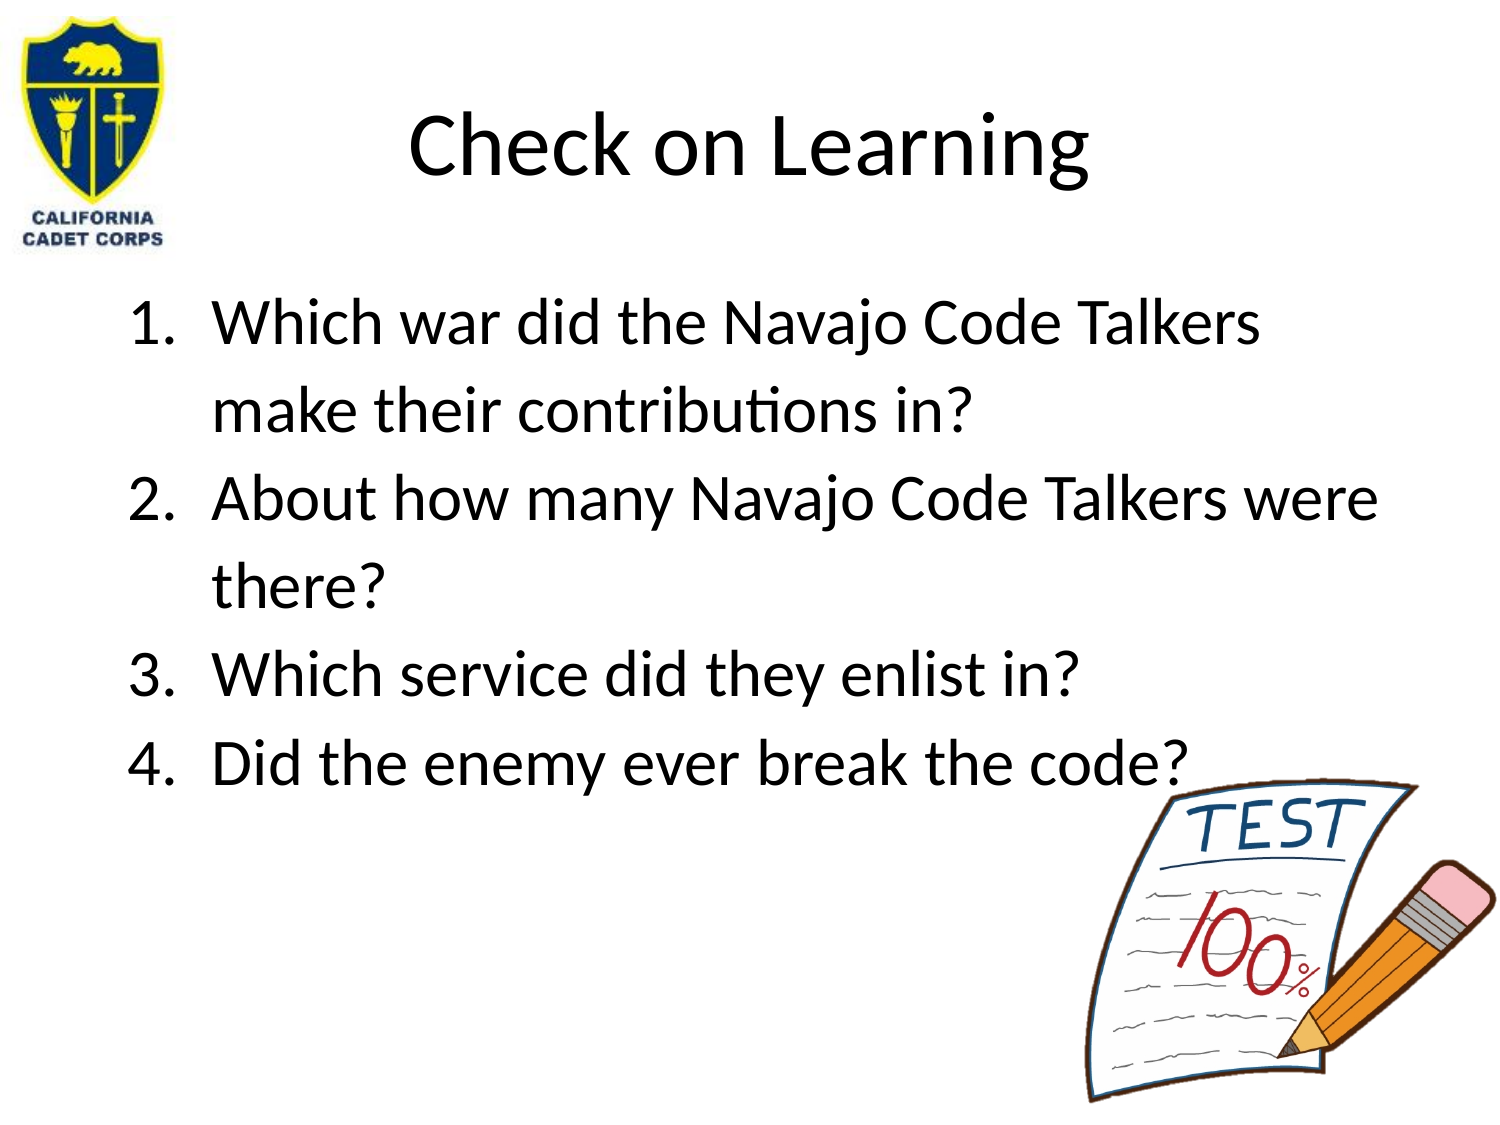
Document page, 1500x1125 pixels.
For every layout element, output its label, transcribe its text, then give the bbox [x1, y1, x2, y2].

list Which war did the Navajo Code Talkers make their contributions in? About how many Navajo Code Talkers were there? Which service did they enlist in? Did the enemy ever break the code? [112, 262, 1425, 1080]
picture [0, 16, 186, 261]
picture [1077, 770, 1500, 1109]
title Check on Learning [162, 45, 1338, 233]
